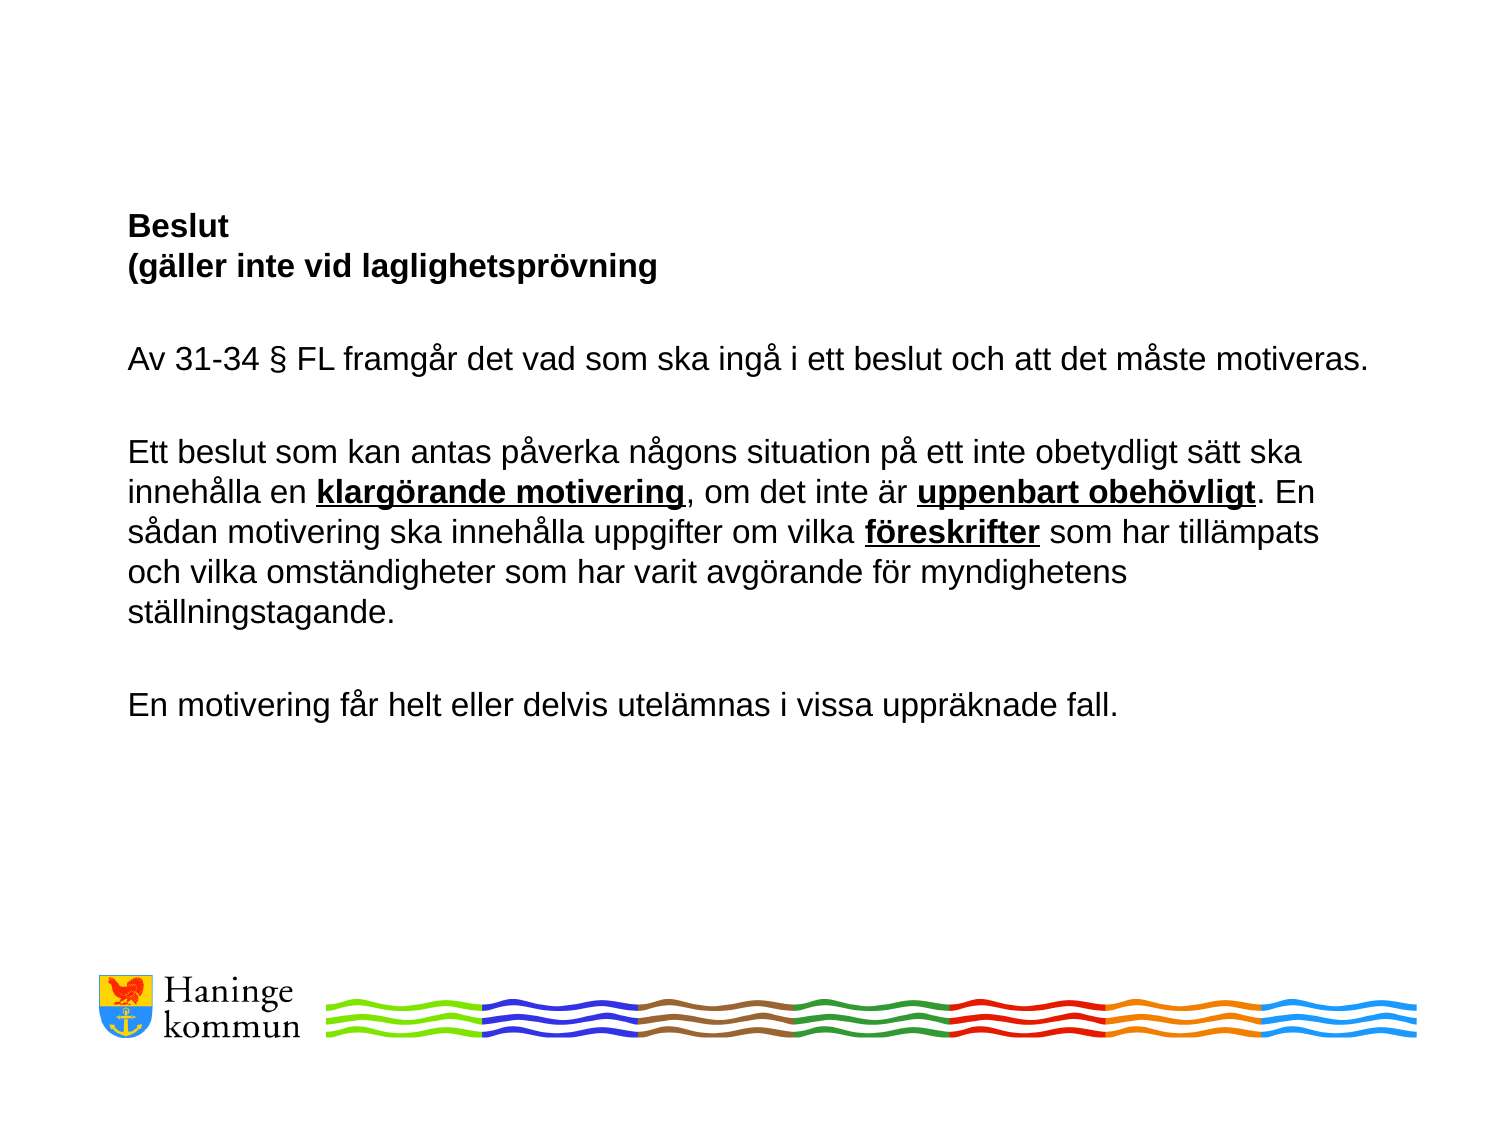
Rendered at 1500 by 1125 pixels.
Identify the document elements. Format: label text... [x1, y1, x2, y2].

picture [326, 999, 1417, 1038]
picture [99, 975, 300, 1038]
list Beslut (gäller inte vid laglighetsprövning Av 31-34 § FL framgår det vad som ska ingå i ett beslut och att det måste motiveras. Ett beslut som kan antas påverka någons situation på ett inte obetydligt sätt ska innehålla en klargörande motivering, om det inte är uppenbart obehövligt. En sådan motivering ska innehålla uppgifter om vilka föreskrifter som har tillämpats och vilka omständigheter som har varit avgörande för myndighetens ställningstagande. En motivering får helt eller delvis utelämnas i vissa uppräknade fall. [112, 196, 1388, 1000]
